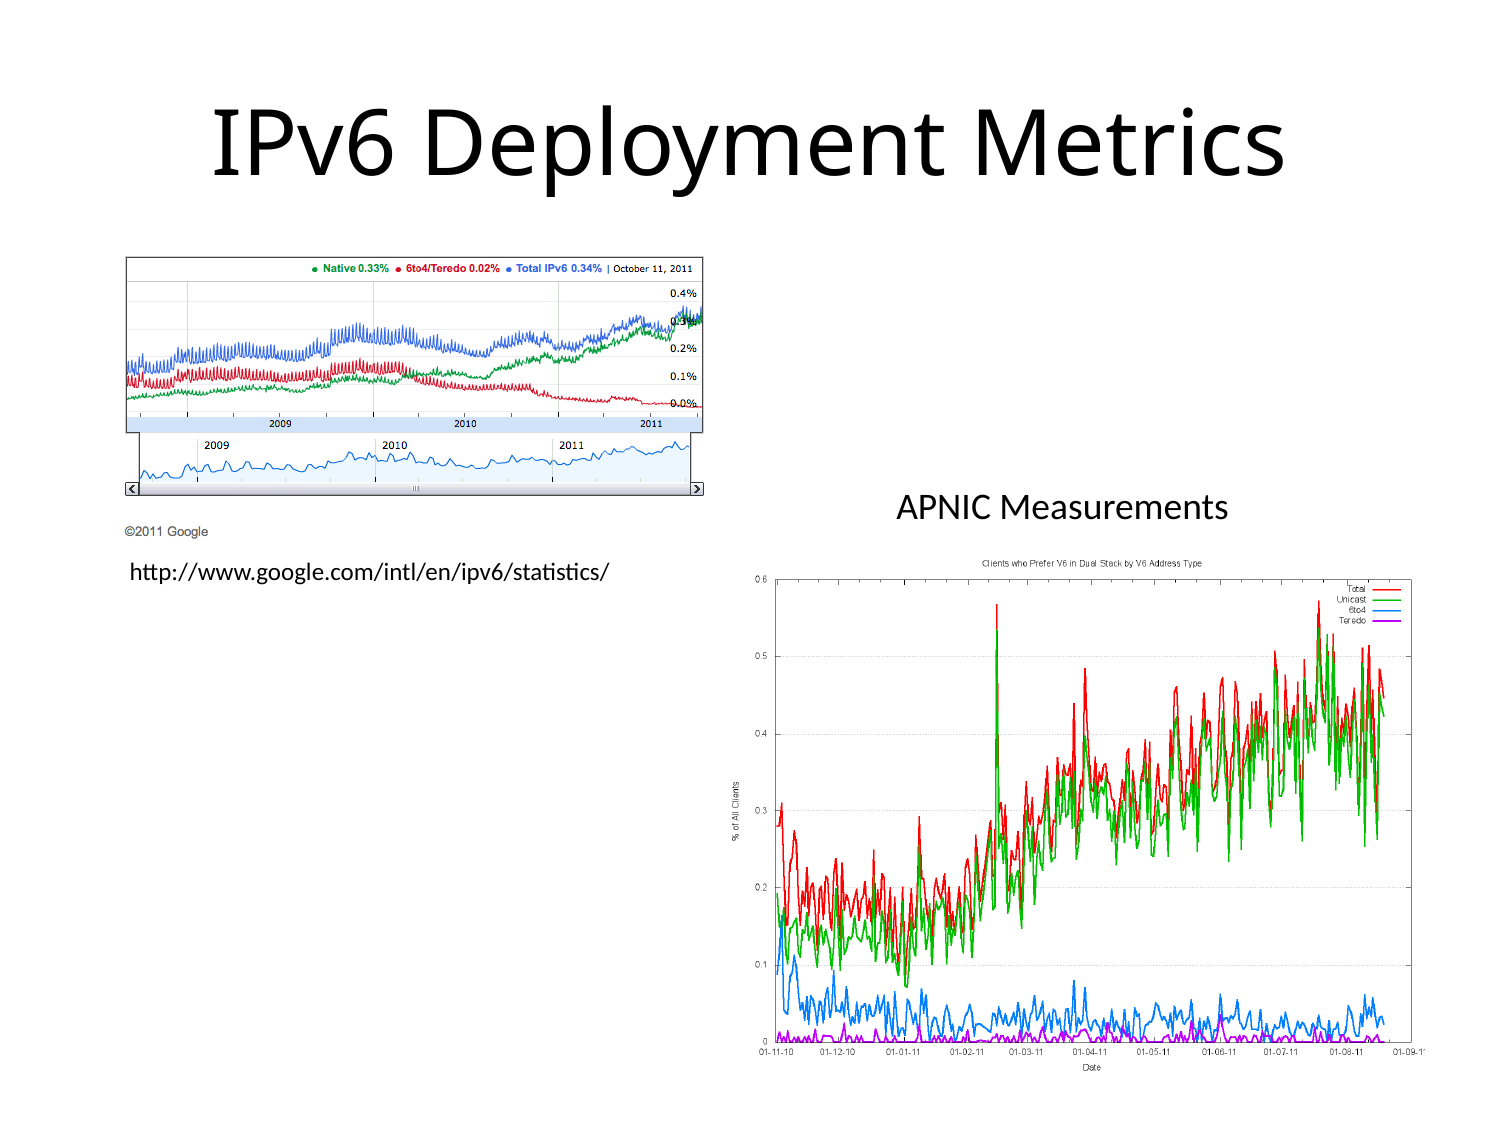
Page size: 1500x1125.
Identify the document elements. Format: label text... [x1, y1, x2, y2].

title IPv6 Deployment Metrics [75, 45, 1425, 233]
picture [114, 245, 722, 549]
text_box http://www.google.com/intl/en/ipv6/statistics/ [114, 556, 718, 594]
text_box APNIC Measurements [881, 474, 1245, 535]
picture [723, 547, 1426, 1075]
